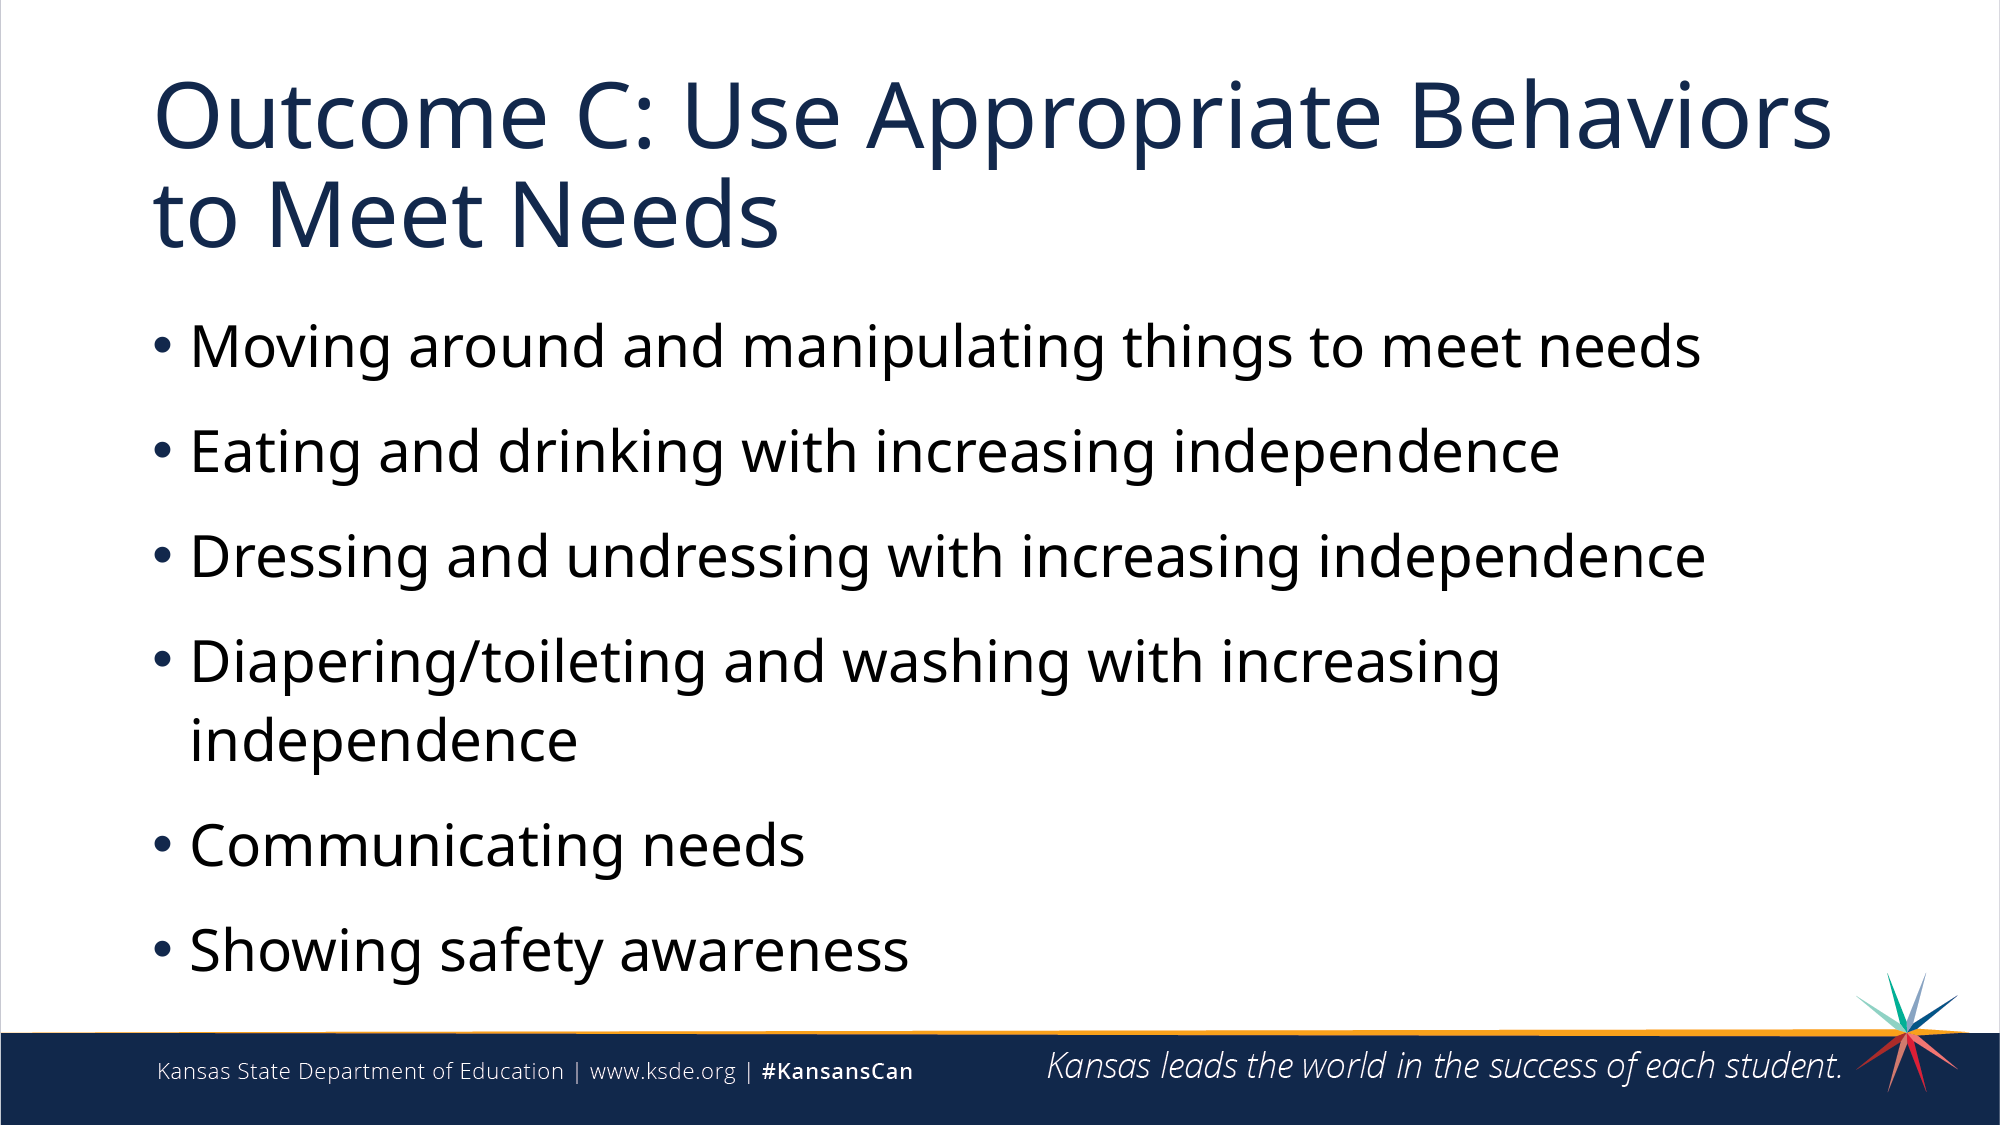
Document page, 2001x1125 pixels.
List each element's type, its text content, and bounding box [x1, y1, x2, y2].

picture [0, 0, 2000, 1125]
list Moving around and manipulating things to meet needs Eating and drinking with increasing independence Dressing and undressing with increasing independence Diapering/toileting and washing with increasing independence Communicating needs Showing safety awareness [137, 278, 1863, 1014]
title Outcome C: Use Appropriate Behaviors to Meet Needs [137, 59, 1863, 278]
